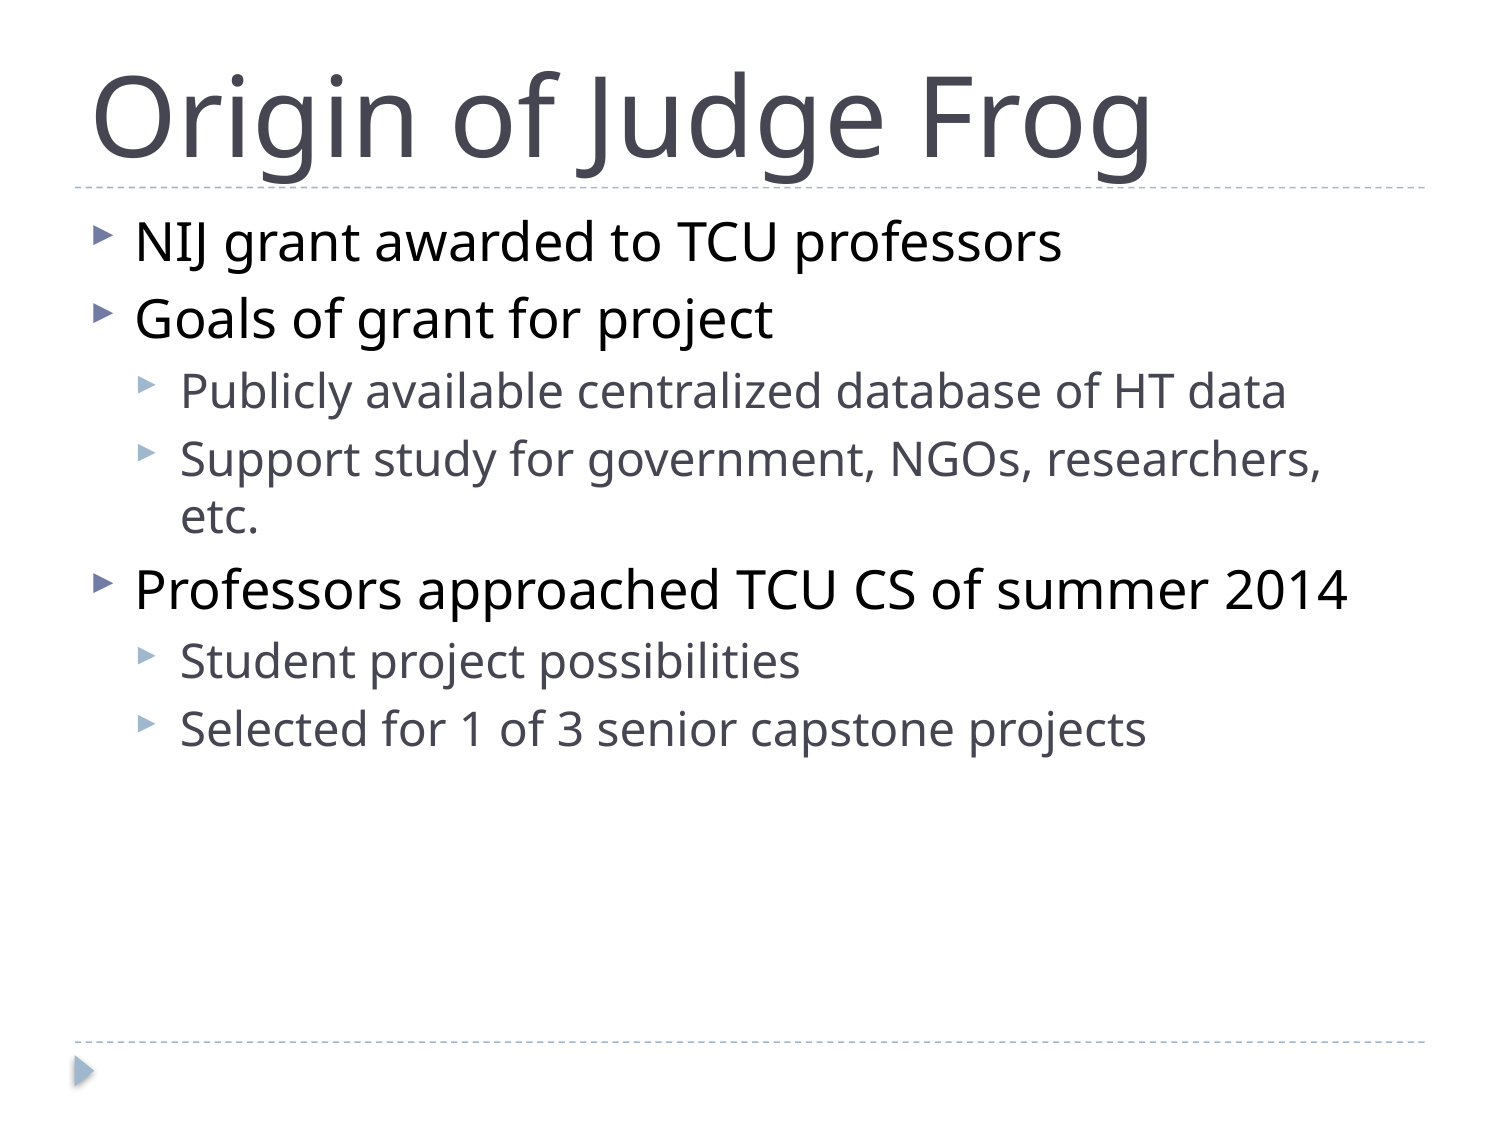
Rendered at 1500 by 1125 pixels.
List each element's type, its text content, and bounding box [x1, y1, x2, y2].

title Origin of Judge Frog [75, 24, 1425, 188]
list NIJ grant awarded to TCU professors Goals of grant for project Publicly available centralized database of HT data Support study for government, NGOs, researchers, etc. Professors approached TCU CS of summer 2014 Student project possibilities Selected for 1 of 3 senior capstone projects [75, 200, 1425, 1010]
